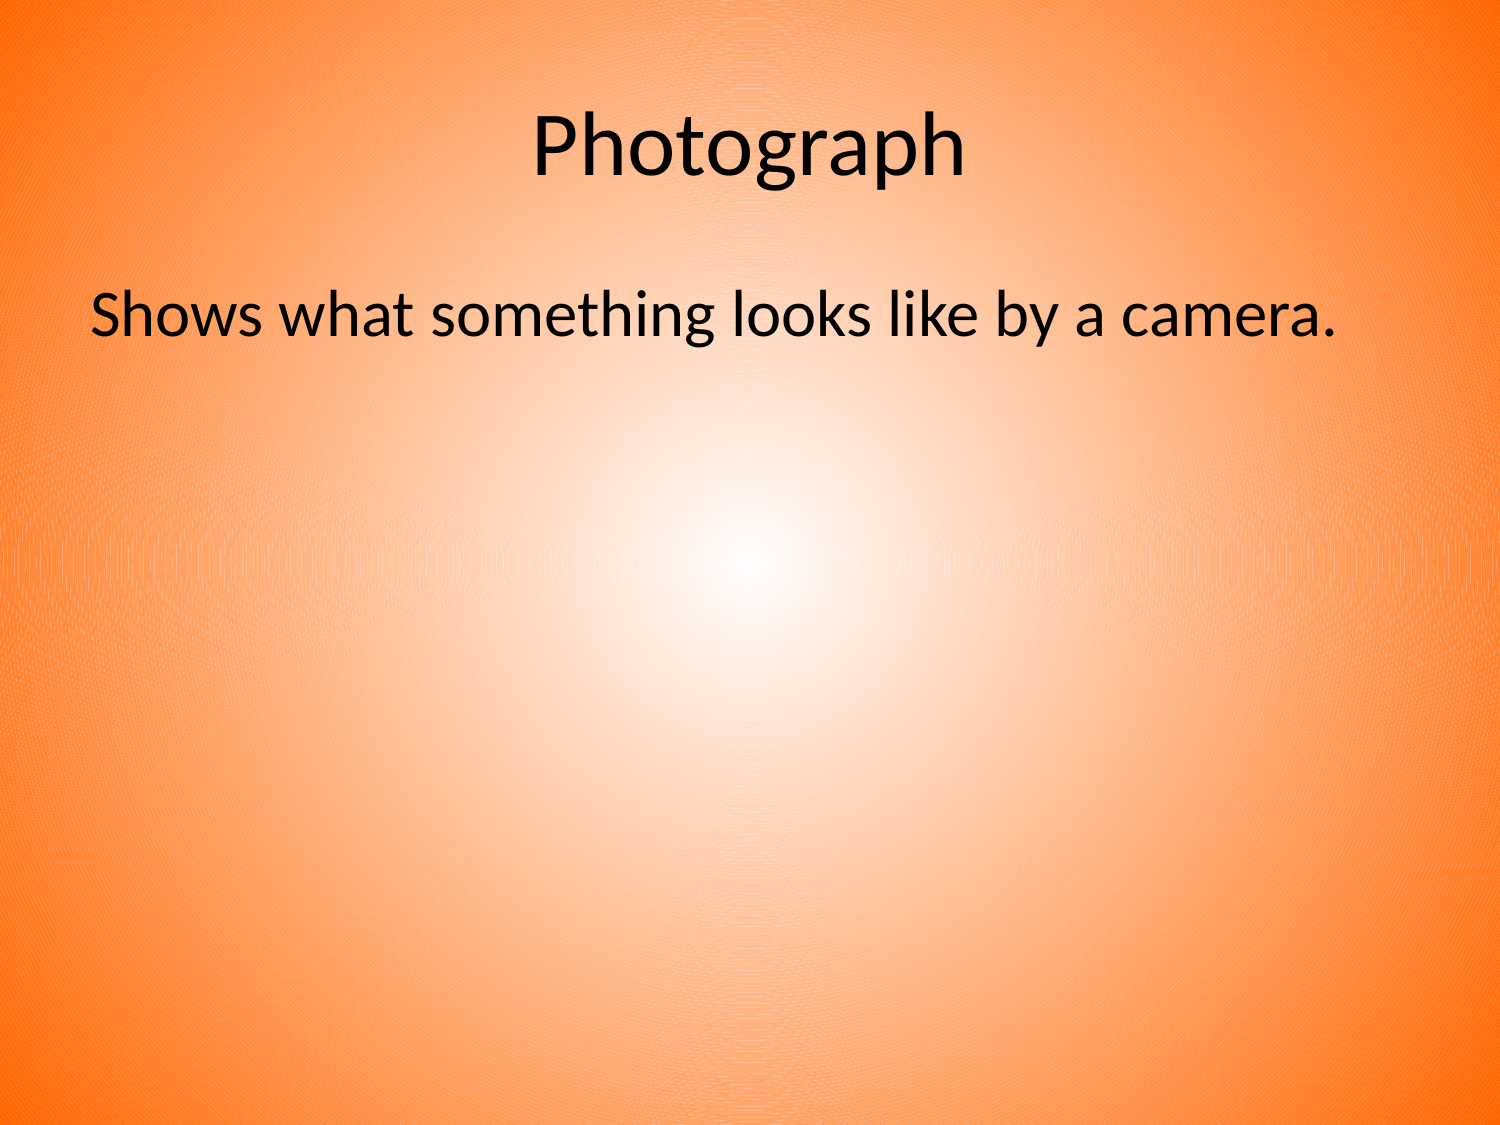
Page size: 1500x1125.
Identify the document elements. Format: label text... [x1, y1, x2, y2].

list Shows what something looks like by a camera. [75, 262, 1425, 1005]
title Photograph [75, 45, 1425, 233]
